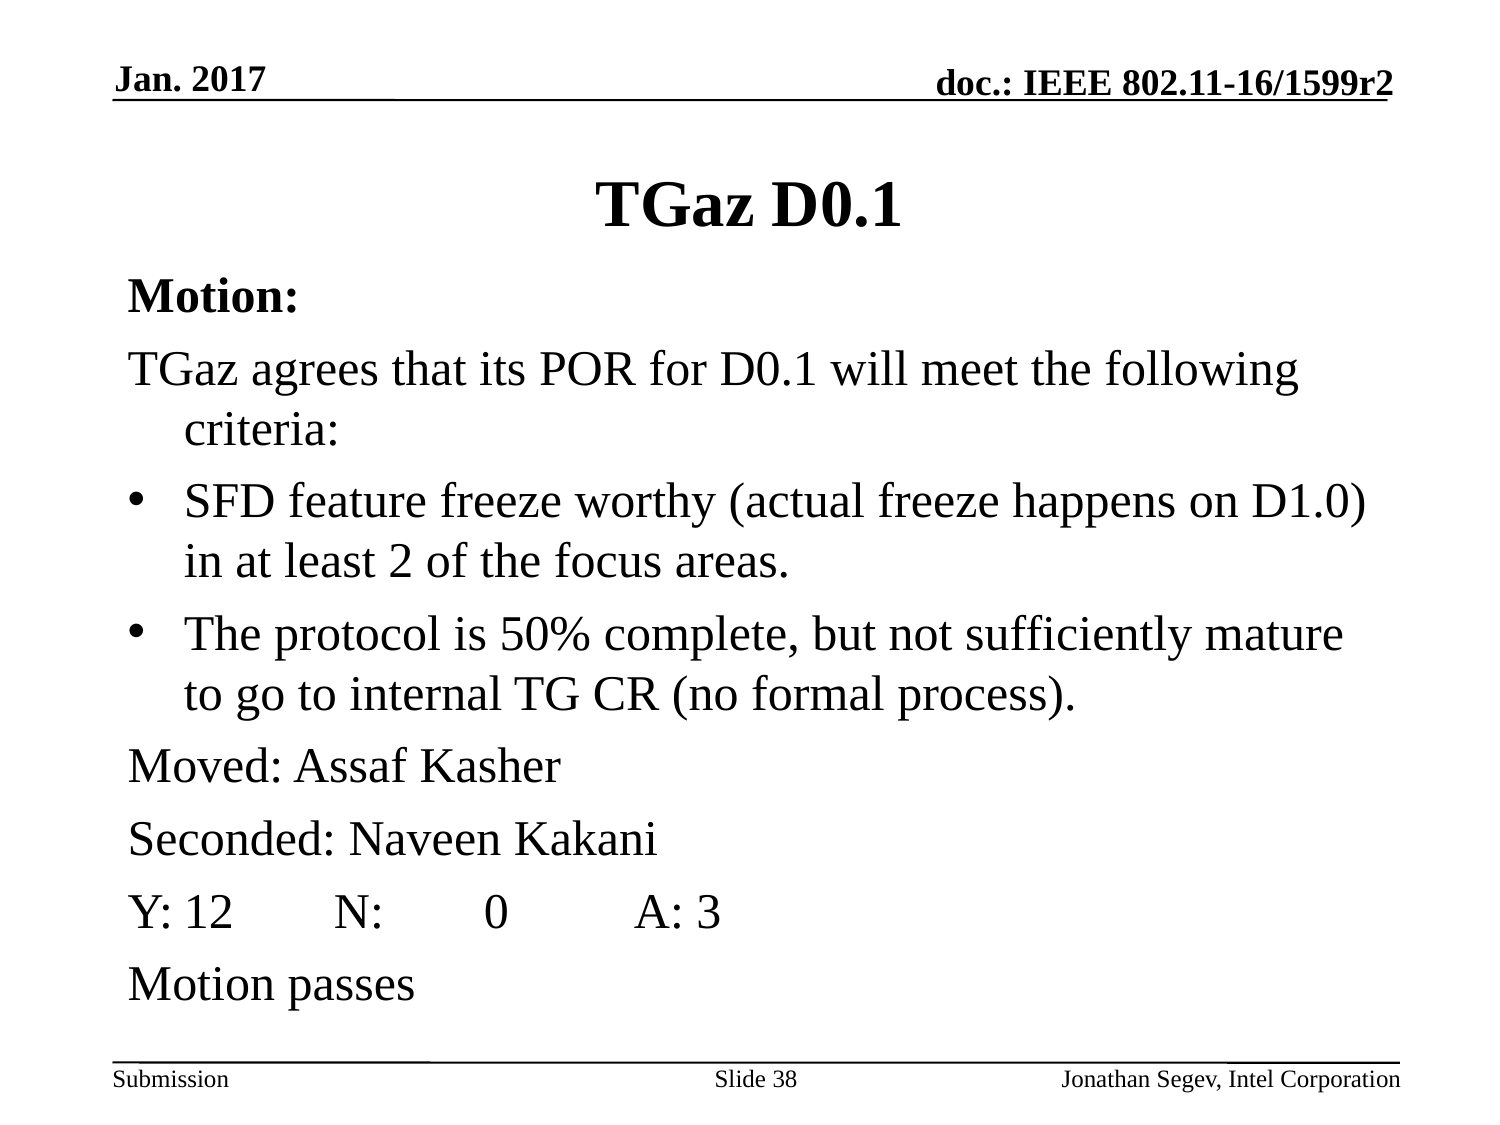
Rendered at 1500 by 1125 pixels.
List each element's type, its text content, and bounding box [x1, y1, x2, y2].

title TGaz D0.1 [112, 112, 1388, 255]
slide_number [114, 54, 423, 100]
slide_number Slide 38 [712, 1061, 800, 1123]
footer Jonathan Segev, Intel Corporation [878, 1061, 1402, 1093]
list Motion: TGaz agrees that its POR for D0.1 will meet the following criteria: SFD feature freeze worthy (actual freeze happens on D1.0) in at least 2 of the focus areas. The protocol is 50% complete, but not sufficiently mature to go to internal TG CR (no formal process). Moved: Assaf Kasher Seconded: Naveen Kakani Y: 12 N: 0 A: 3 Motion passes [112, 255, 1388, 1000]
